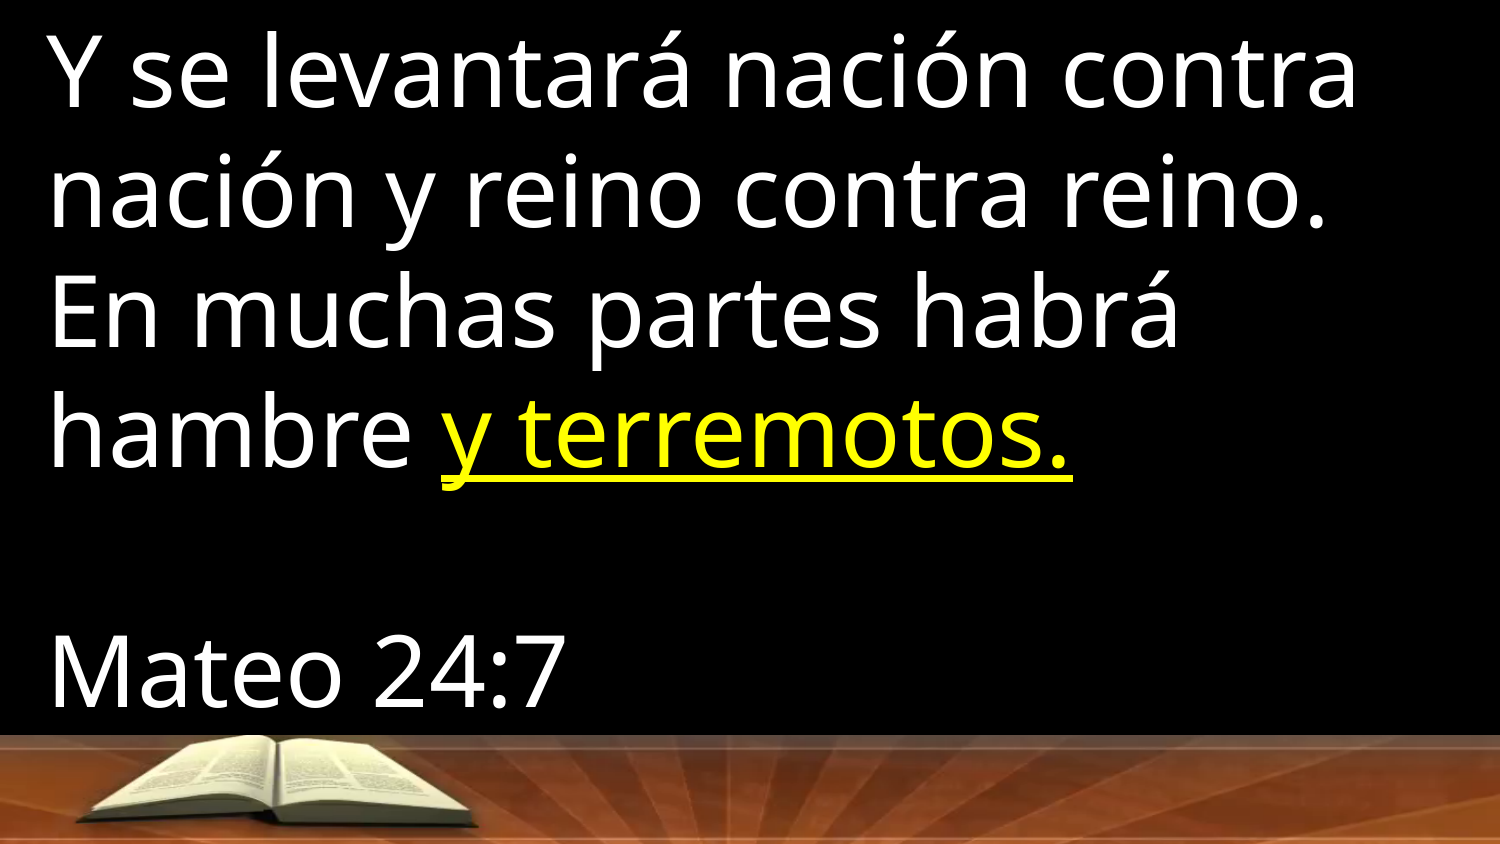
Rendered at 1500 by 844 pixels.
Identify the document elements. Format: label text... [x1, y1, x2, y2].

text_box Y se levantará nación contra nación y reino contra reino. En muchas partes habrá hambre y terremotos. Mateo 24:7 [31, 0, 1455, 733]
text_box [0, 734, 1500, 844]
